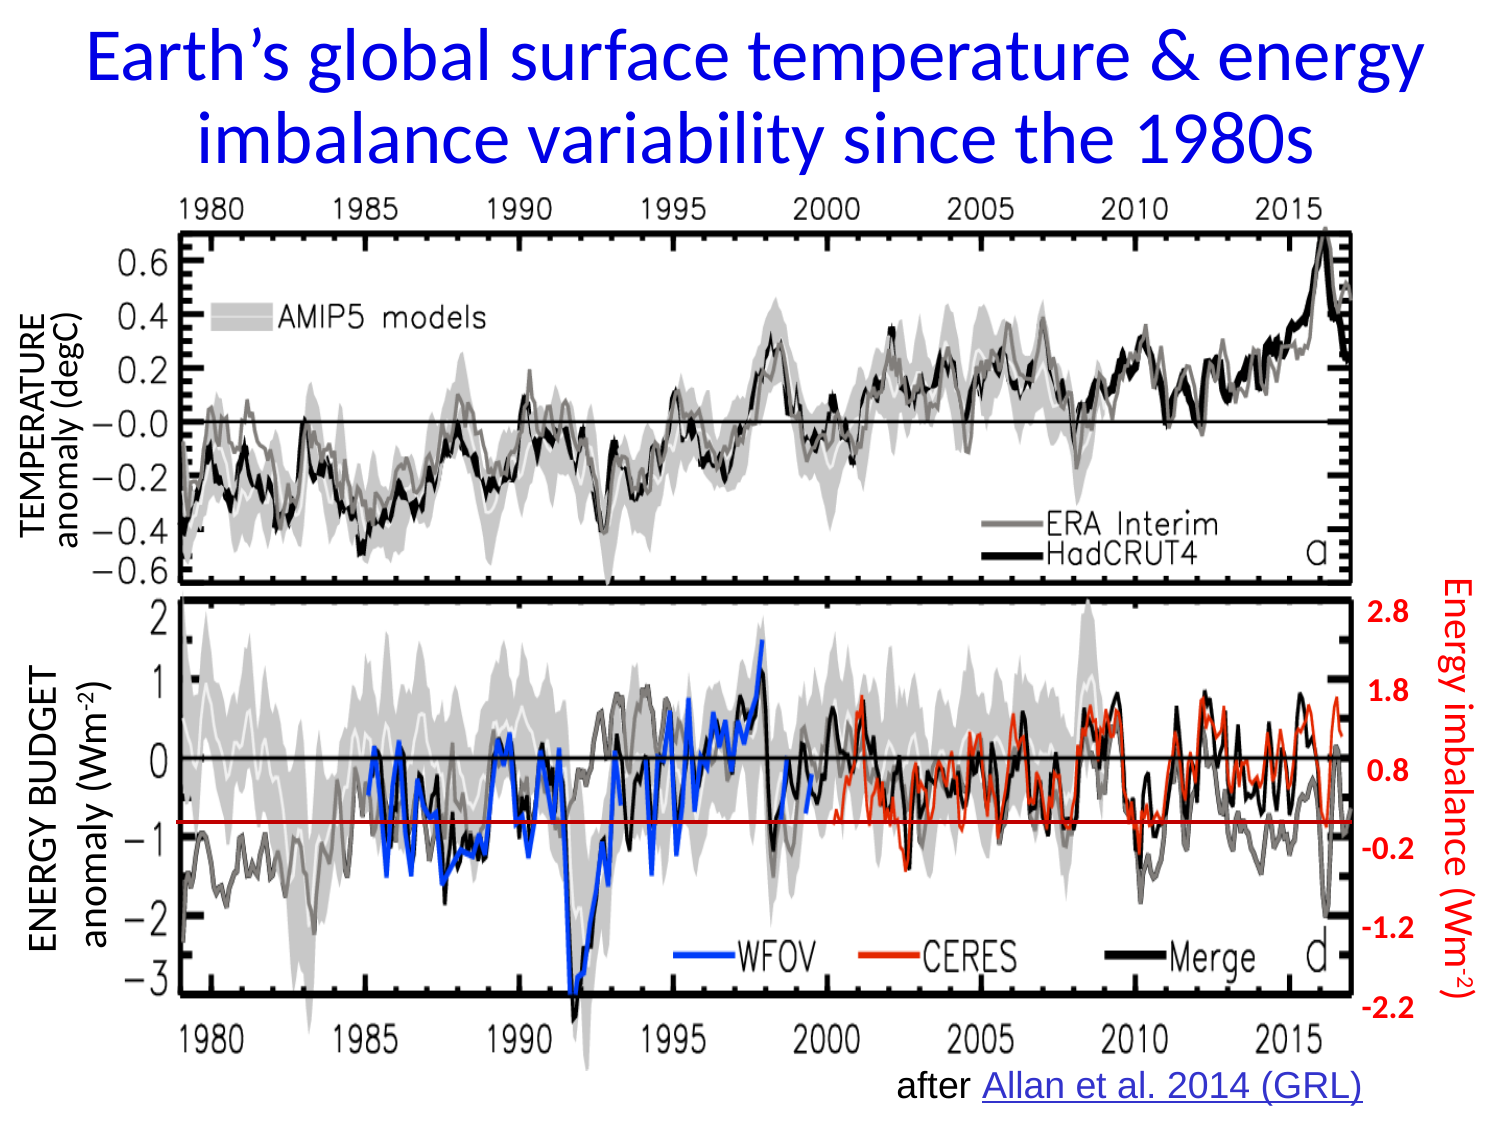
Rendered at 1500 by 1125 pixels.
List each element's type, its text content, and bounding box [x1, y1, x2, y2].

picture [88, 196, 1358, 1071]
text_box 2.8 1.8 0.8 -0.2 -1.2 -2.2 [1358, 581, 1429, 1033]
text_box TEMPERATURE anomaly (degC) [10, 237, 85, 616]
title Earth’s global surface temperature & energy imbalance variability since the 1980s [41, 19, 1471, 172]
text_box Energy imbalance (Wm-2) [1429, 562, 1495, 1047]
text_box after Allan et al. 2014 (GRL) [881, 1053, 1389, 1114]
text_box ENERGY BUDGET anomaly (Wm-2) [6, 620, 106, 999]
